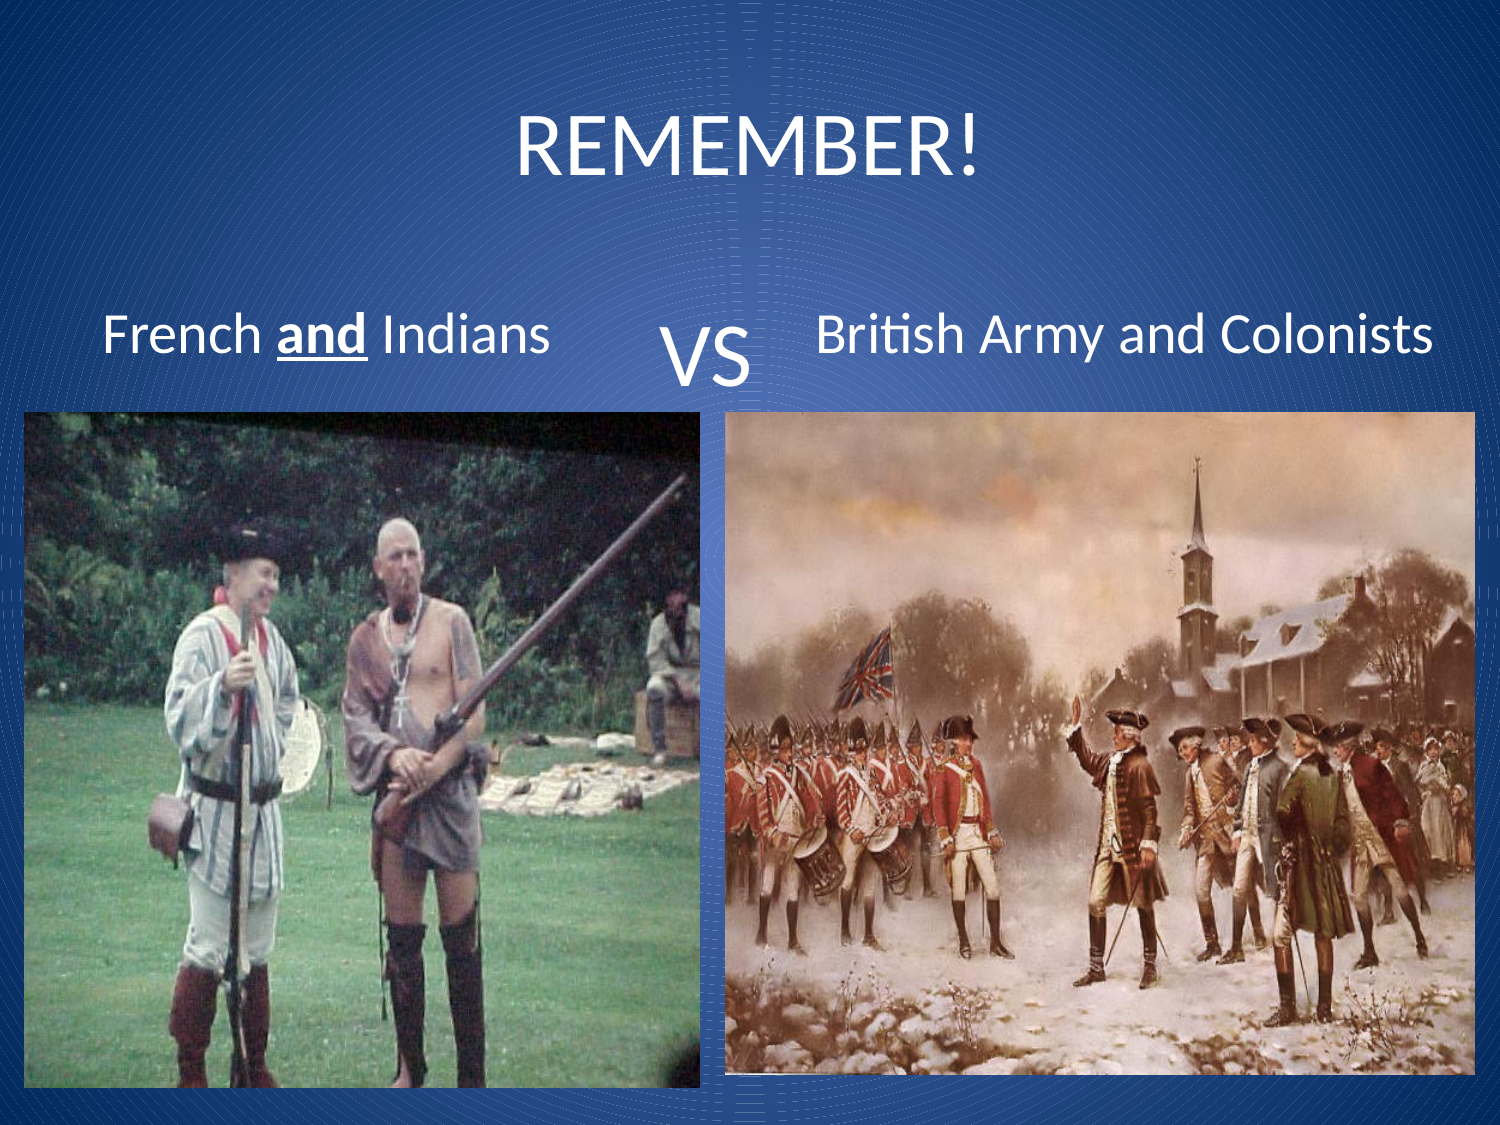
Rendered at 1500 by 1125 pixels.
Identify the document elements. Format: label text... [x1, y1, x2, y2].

title REMEMBER! [75, 45, 1425, 233]
text_box VS [637, 287, 775, 413]
list French and Indians [87, 287, 625, 410]
picture [724, 412, 1476, 1076]
list British Army and Colonists [800, 287, 1500, 1030]
picture [24, 412, 701, 1088]
